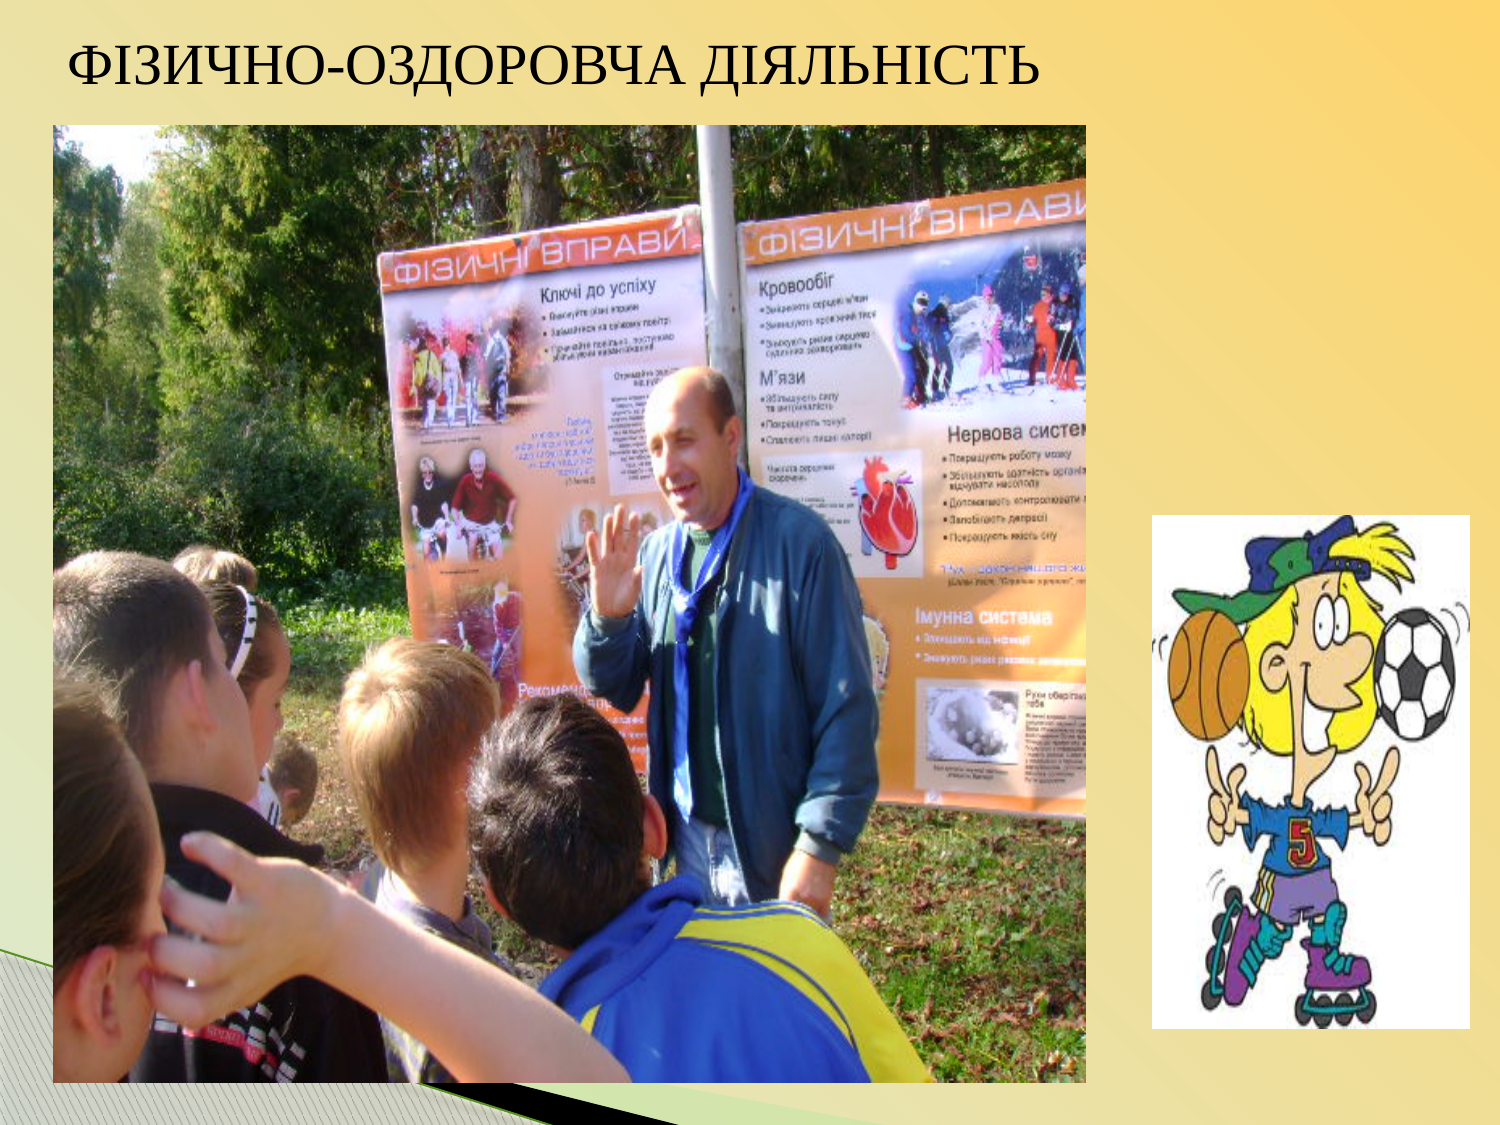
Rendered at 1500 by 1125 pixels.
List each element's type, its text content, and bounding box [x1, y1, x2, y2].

picture [1152, 514, 1470, 1030]
text_box ФІЗИЧНО-ОЗДОРОВЧА ДІЯЛЬНІСТЬ [53, 19, 1125, 104]
picture [52, 125, 1086, 1083]
